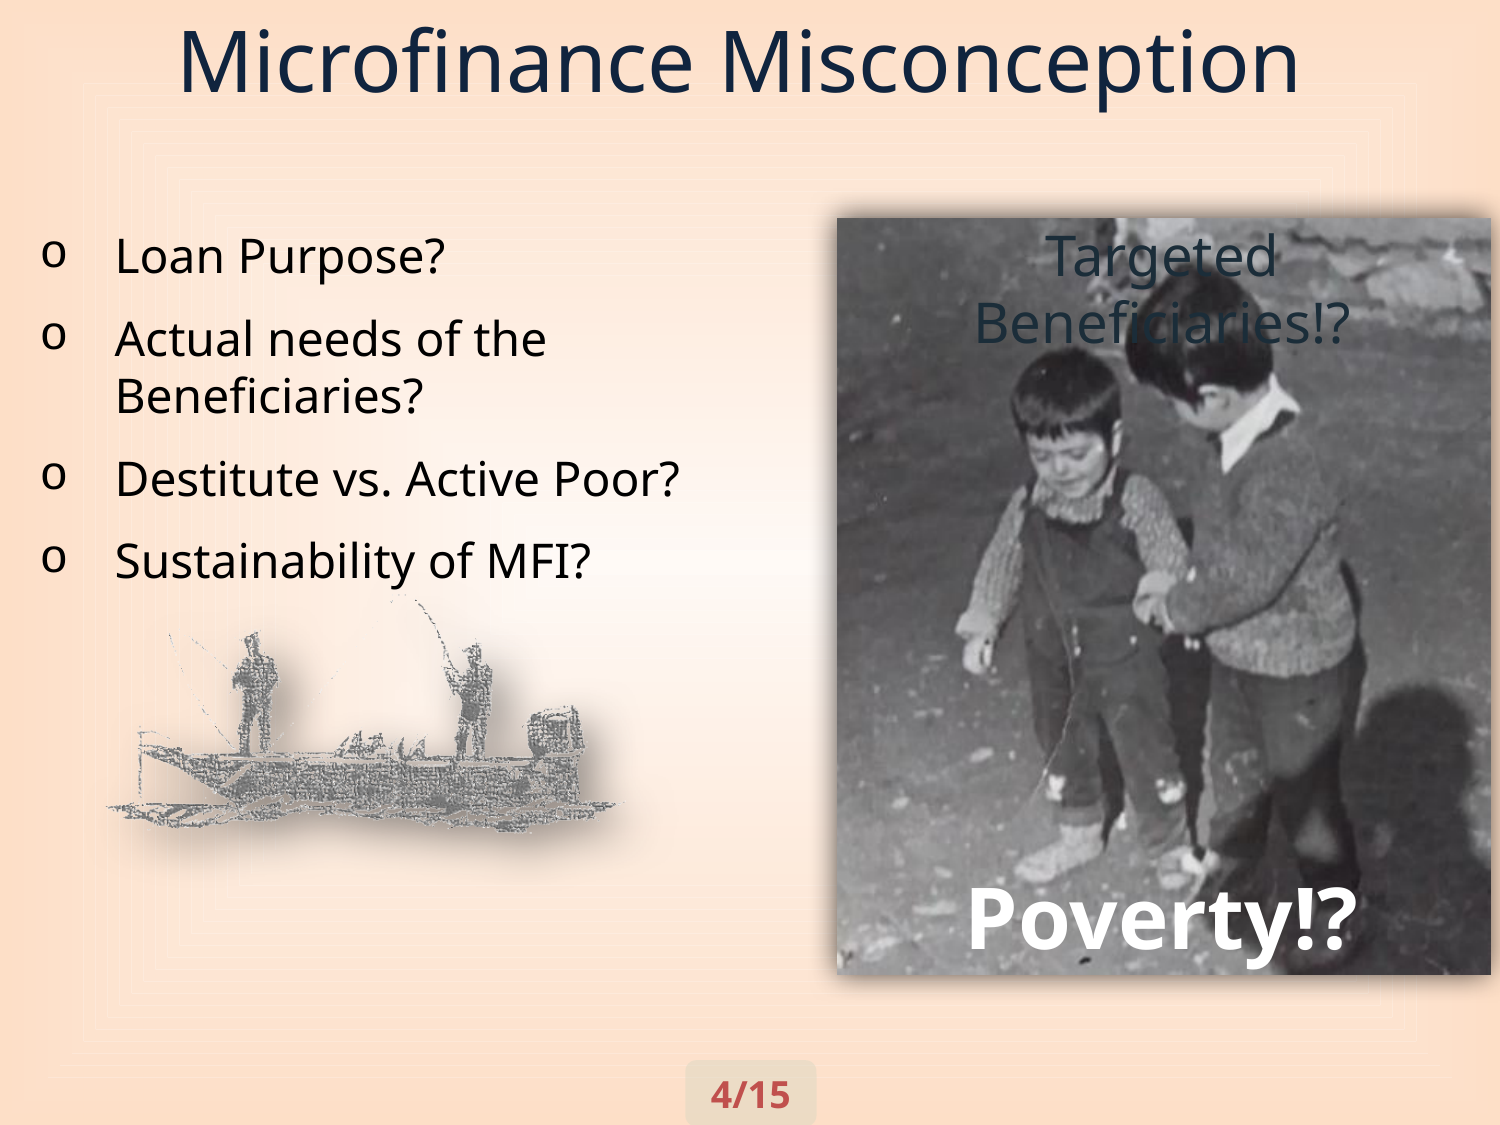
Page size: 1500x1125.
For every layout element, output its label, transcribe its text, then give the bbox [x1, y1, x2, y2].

text_box Targeted Beneficiaries!? [836, 212, 1489, 217]
text_box Loan Purpose? Actual needs of the Beneficiaries? Destitute vs. Active Poor? Sustainability of MFI? [24, 218, 835, 596]
text_box 4/15 [685, 1060, 817, 1125]
picture [837, 217, 1491, 976]
text_box Microfinance Misconception [5, 0, 1497, 118]
picture [74, 589, 650, 839]
